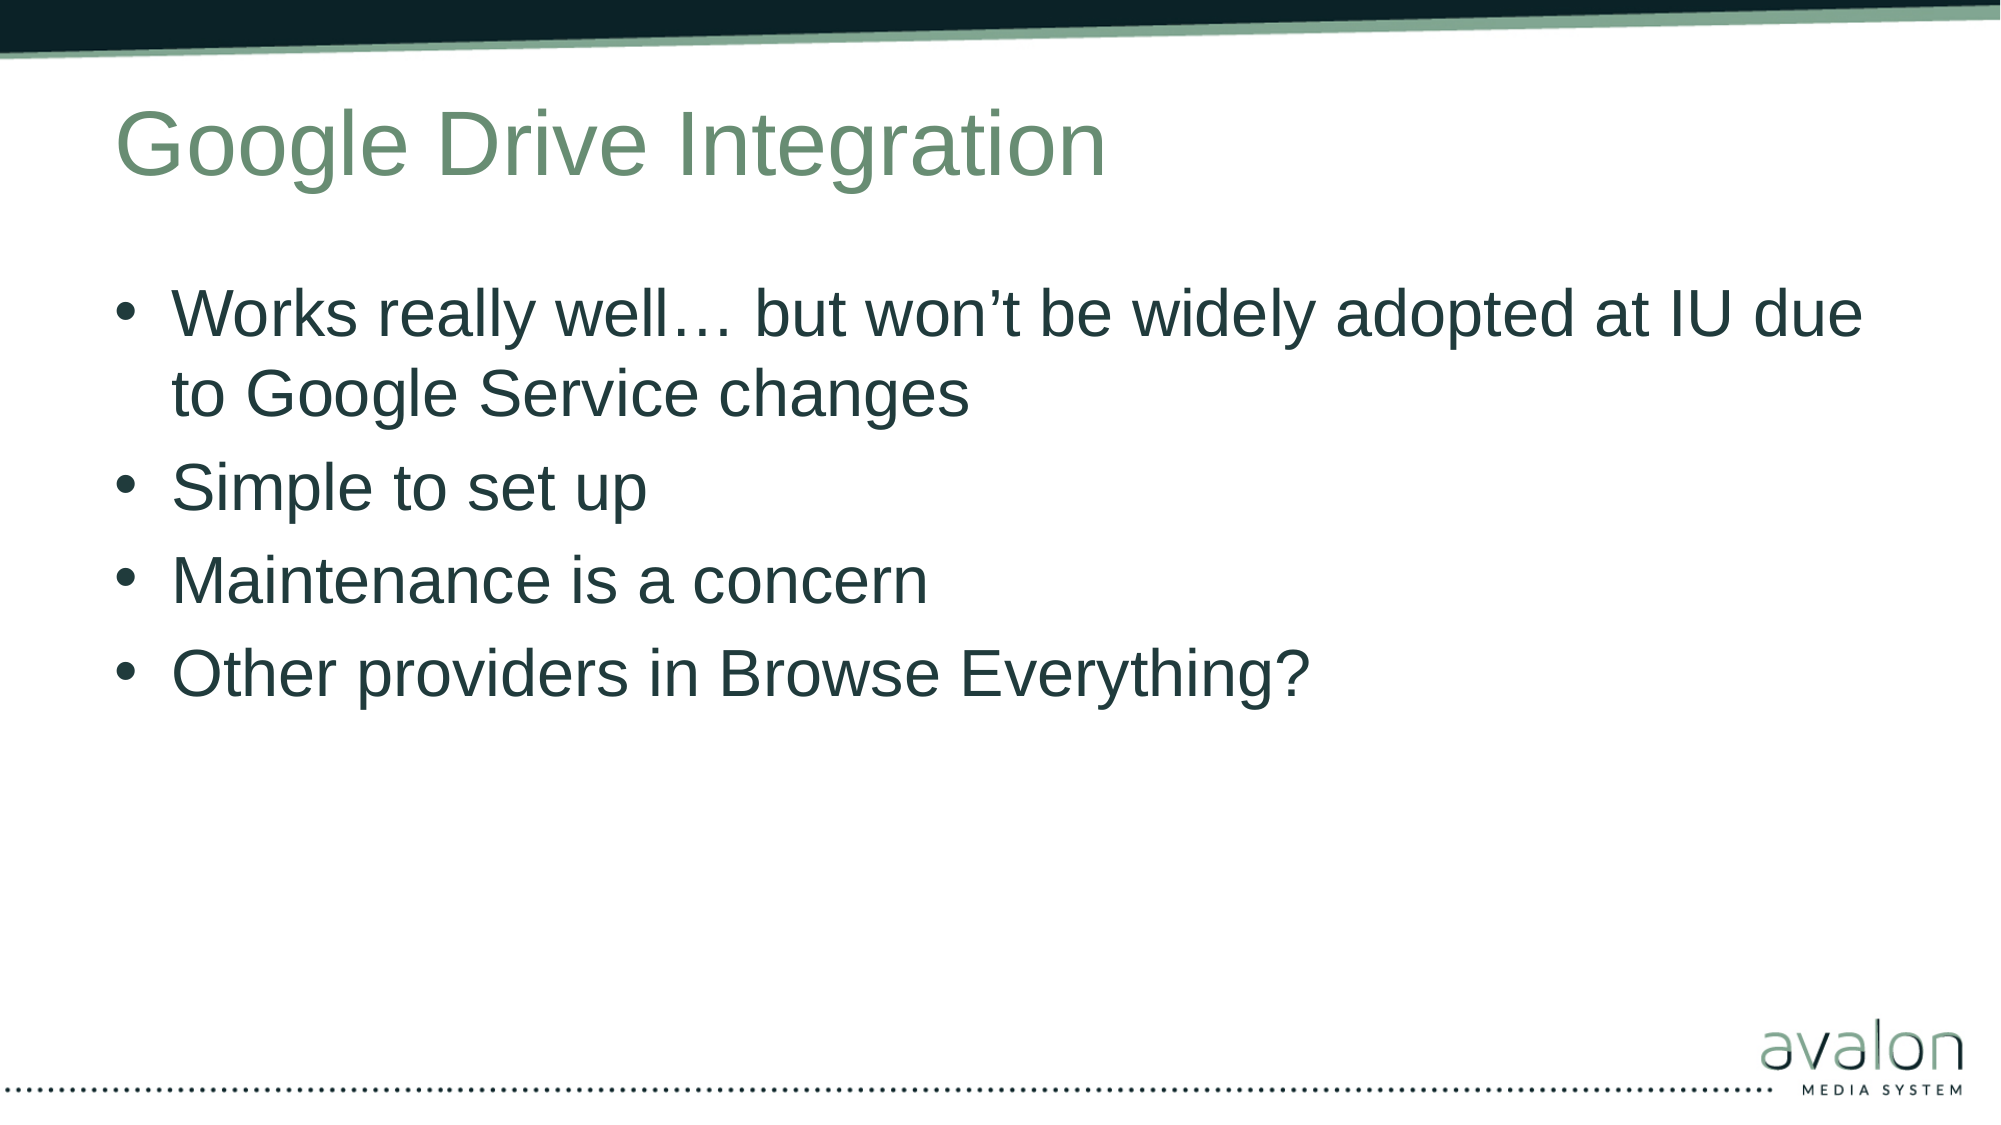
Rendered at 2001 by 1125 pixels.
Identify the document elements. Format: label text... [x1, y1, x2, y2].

picture [0, 0, 2001, 1125]
list Works really well… but won’t be widely adopted at IU due to Google Service changes Simple to set up Maintenance is a concern Other providers in Browse Everything? [99, 262, 1900, 1005]
title Google Drive Integration [99, 45, 1900, 233]
